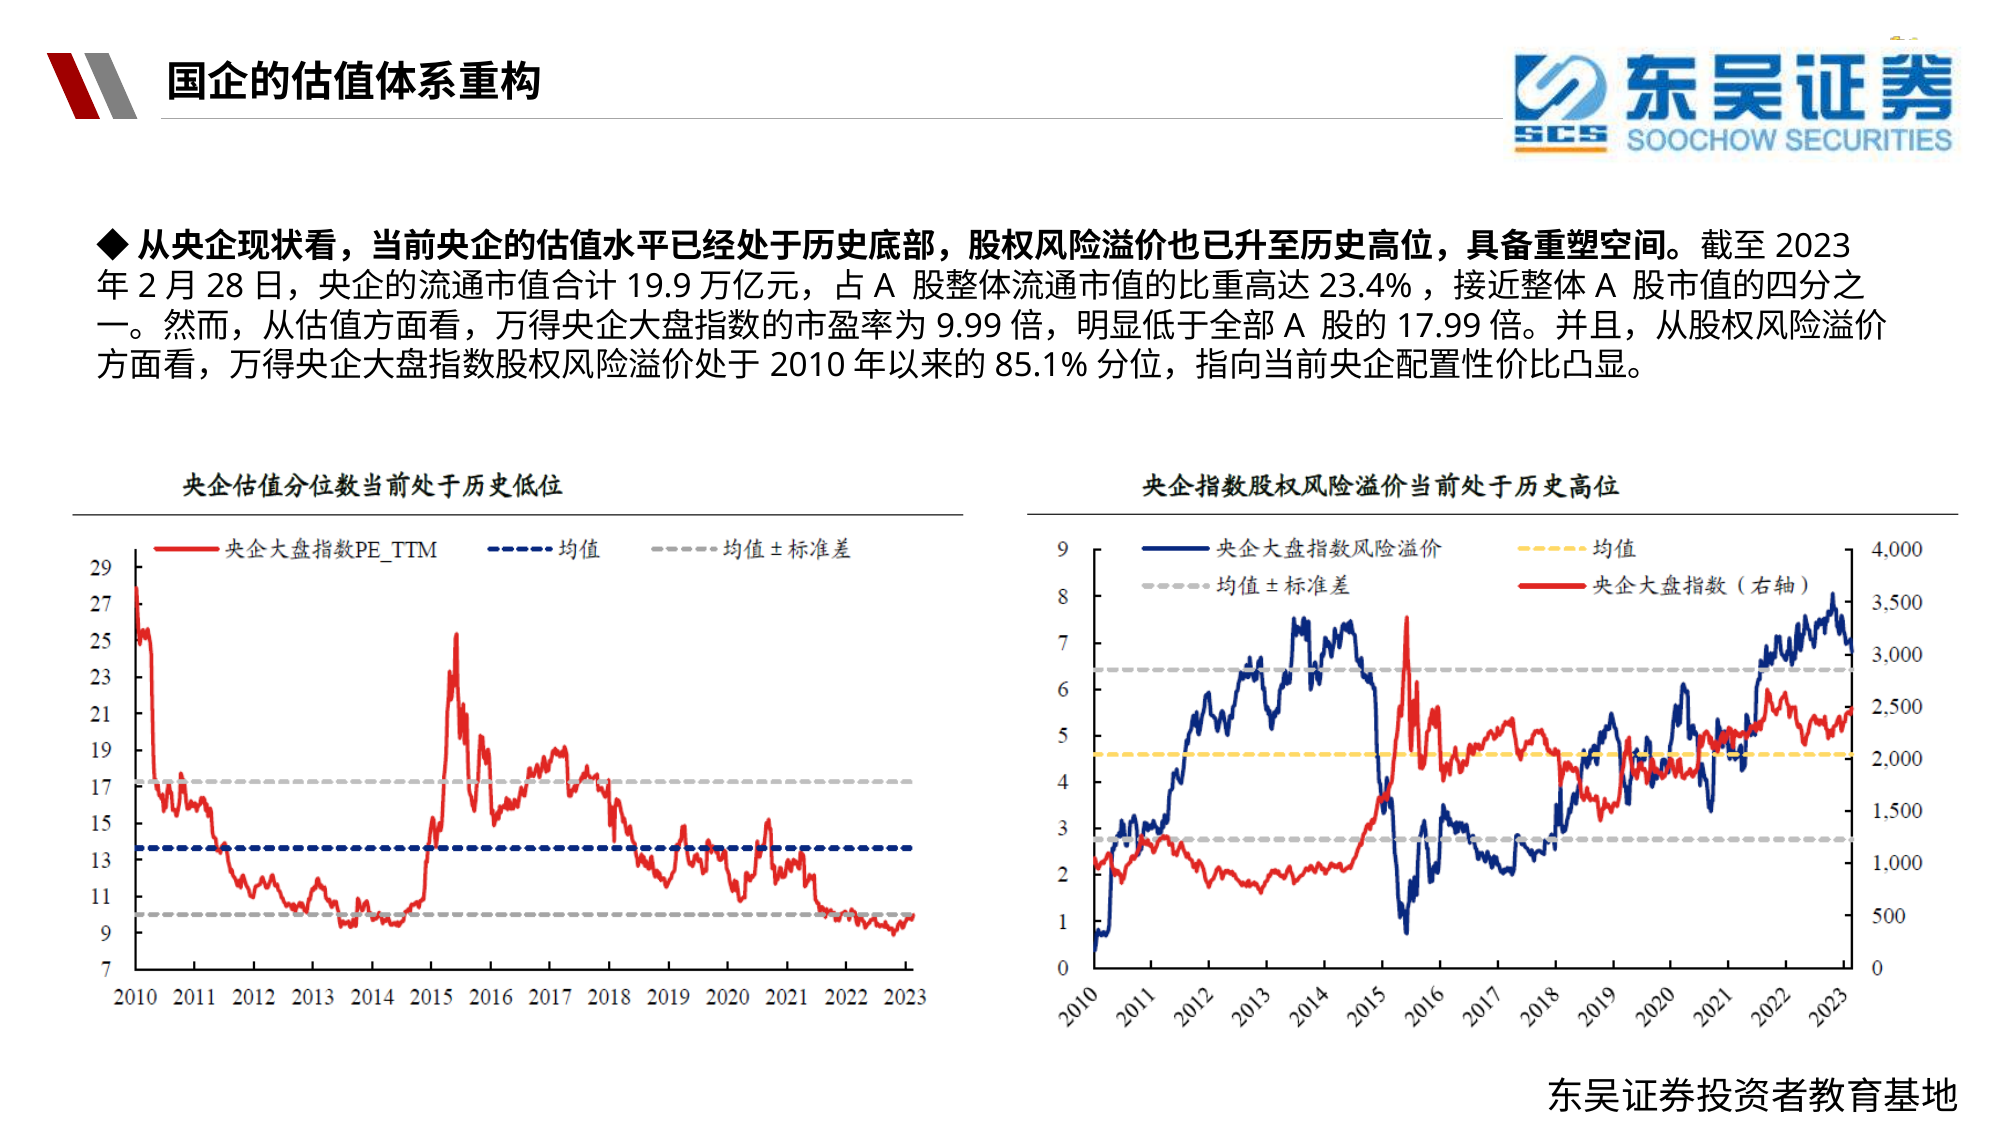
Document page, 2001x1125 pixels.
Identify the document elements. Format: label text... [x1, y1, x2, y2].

text_box 国企的估值体系重构 [151, 47, 611, 112]
picture [1503, 32, 1964, 169]
text_box 东吴证券投资者教育基地 [1531, 1064, 1990, 1125]
picture [1018, 471, 1963, 1046]
text_box [45, 52, 102, 120]
text_box [82, 52, 140, 120]
picture [46, 458, 981, 1025]
text_box ◆从央企现状看，当前央企的估值水平已经处于历史底部，股权风险溢价也已升至历史高位，具备重塑空间。截至2023年2月28日，央企的流通市值合计19.9万亿元，占A 股整体流通市值的比重高达23.4%，接近整体A 股市值的四分之一。然而，从估值方面看，万得央企大盘指数的市盈率为9.99倍，明显低于全部A 股的17.99倍。并且，从股权风险溢价方面看，万得央企大盘指数股权风险溢价处于2010年以来的85.1%分位，指向当前央企配置性价比凸显。 [81, 176, 1906, 429]
